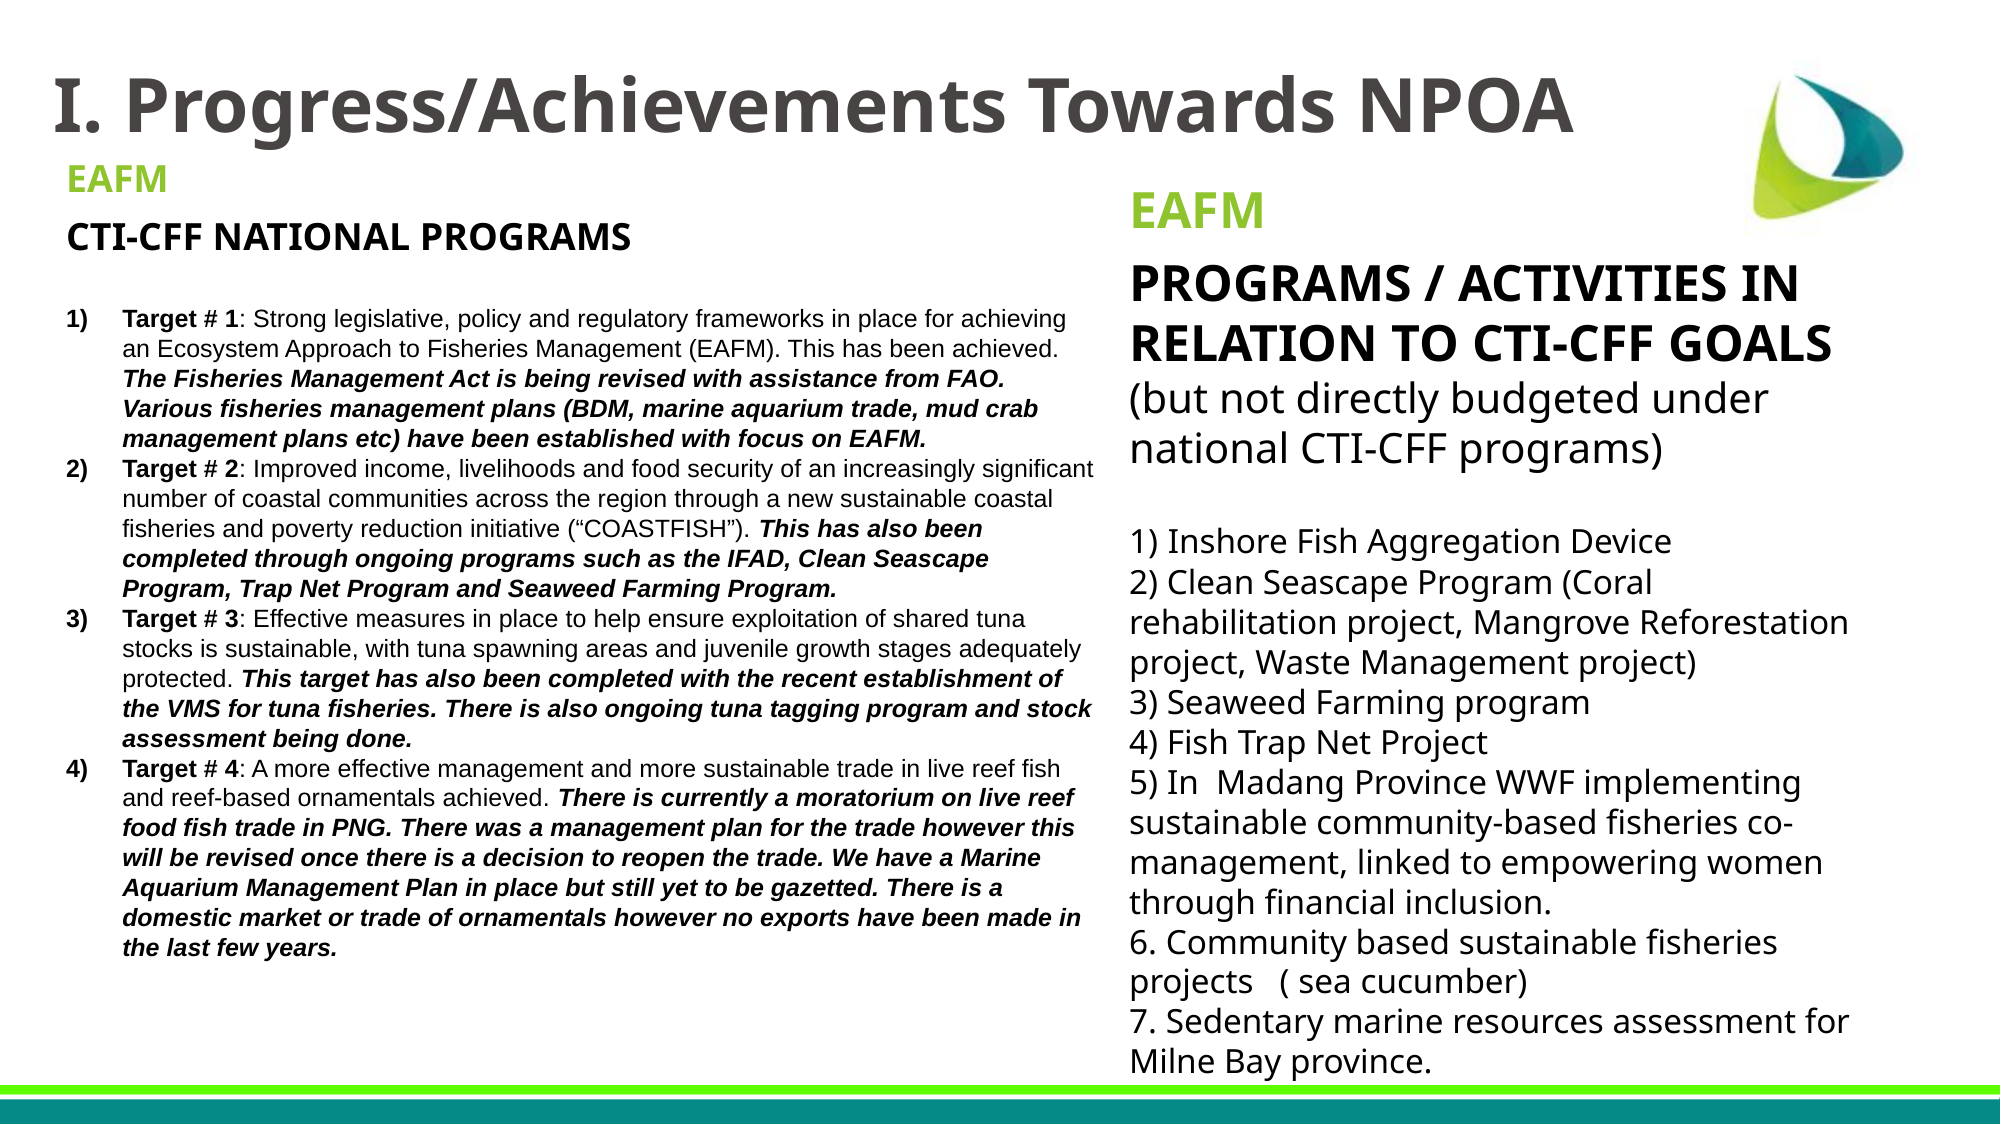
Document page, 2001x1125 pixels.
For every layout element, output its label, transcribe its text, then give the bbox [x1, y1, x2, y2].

picture [1764, 59, 1929, 254]
picture [0, 1081, 2000, 1124]
title I. Progress/Achievements Towards NPOA [38, 0, 1764, 218]
text_box EAFM CTI-CFF NATIONAL PROGRAMS Target # 1: Strong legislative, policy and regulatory frameworks in place for achieving an Ecosystem Approach to Fisheries Management (EAFM). This has been achieved. The Fisheries Management Act is being revised with assistance from FAO. Various fisheries management plans (BDM, marine aquarium trade, mud crab management plans etc) have been established with focus on EAFM. Target # 2: Improved income, livelihoods and food security of an increasingly significant number of coastal communities across the region through a new sustainable coastal fisheries and poverty reduction initiative (“COASTFISH”). This has also been completed through ongoing programs such as the IFAD, Clean Seascape Program, Trap Net Program and Seaweed Farming Program. Target # 3: Effective measures in place to help ensure exploitation of shared tuna stocks is sustainable, with tuna spawning areas and juvenile growth stages adequately protected. This target has also been completed with the recent establishment of the VMS for tuna fisheries. There is also ongoing tuna tagging program and stock assessment being done. Target # 4: A more effective management and more sustainable trade in live reef fish and reef-based ornamentals achieved. There is currently a moratorium on live reef food fish trade in PNG. There was a management plan for the trade however this will be revised once there is a decision to reopen the trade. We have a Marine Aquarium Management Plan in place but still yet to be gazetted. There is a domestic market or trade of ornamentals however no exports have been made in the last few years. [51, 147, 1115, 1081]
text_box EAFM PROGRAMS / ACTIVITIES IN RELATION TO CTI-CFF GOALS (but not directly budgeted under national CTI-CFF programs) 1) Inshore Fish Aggregation Device 2) Clean Seascape Program (Coral rehabilitation project, Mangrove Reforestation project, Waste Management project) 3) Seaweed Farming program 4) Fish Trap Net Project 5) In Madang Province WWF implementing sustainable community-based fisheries co-management, linked to empowering women through financial inclusion. 6. Community based sustainable fisheries projects ( sea cucumber) 7. Sedentary marine resources assessment for Milne Bay province. [1114, 171, 1869, 1081]
